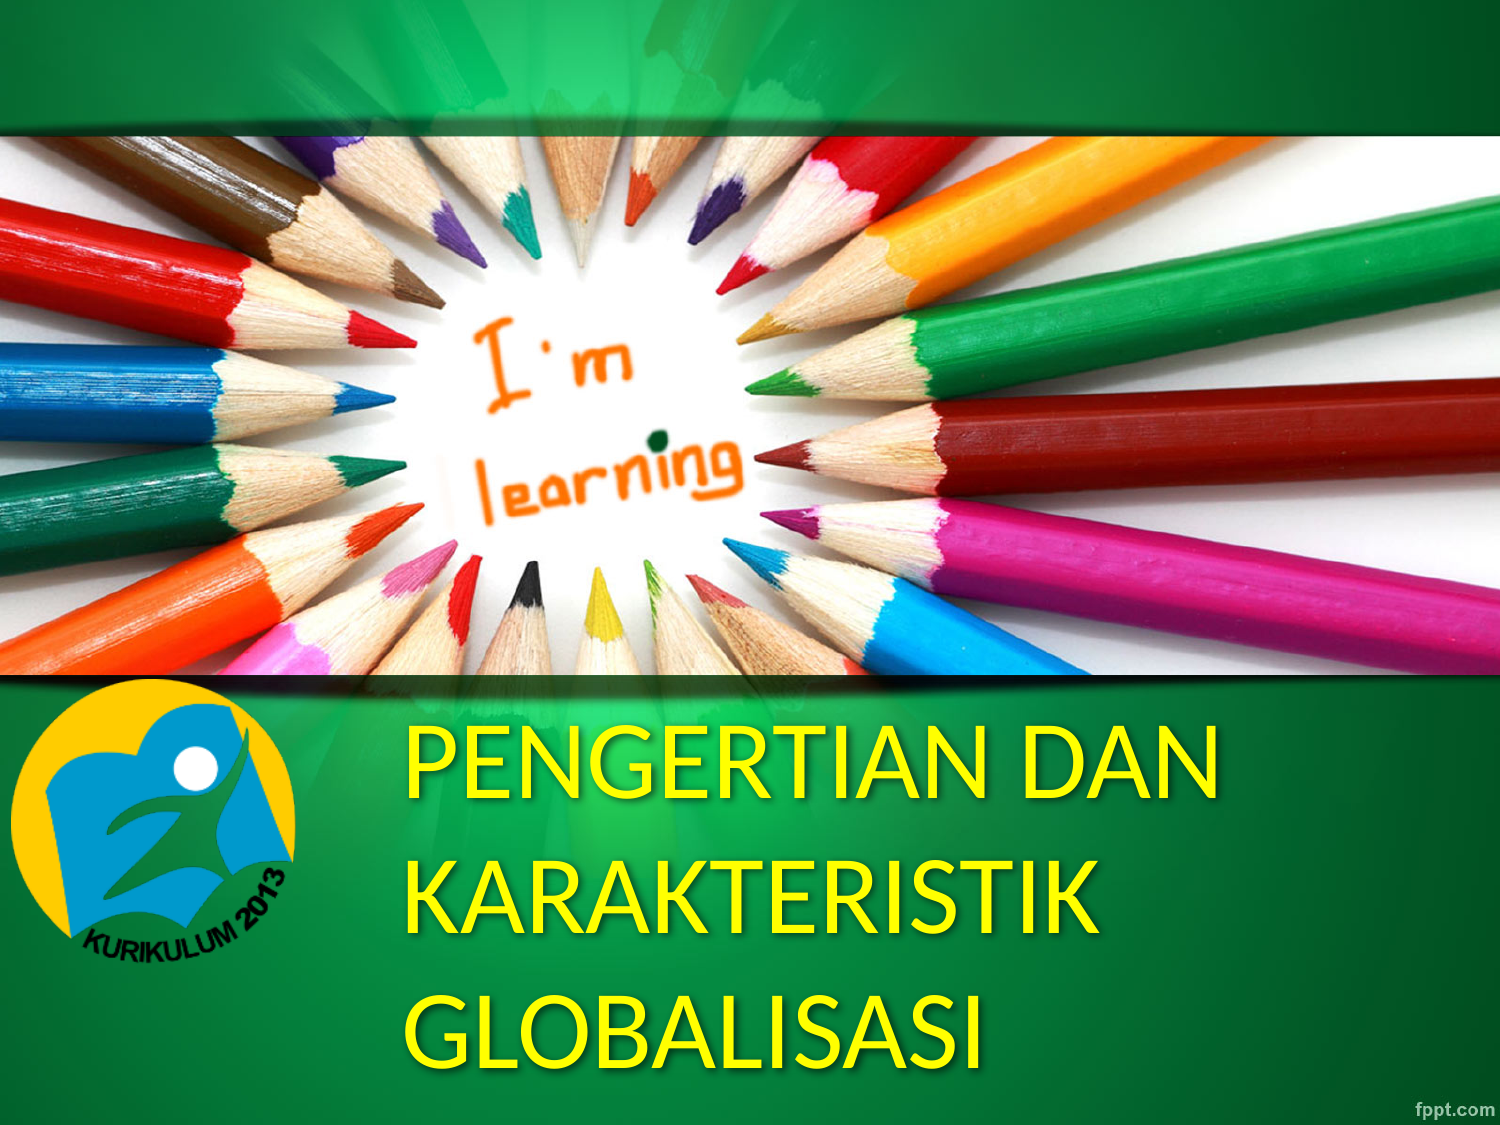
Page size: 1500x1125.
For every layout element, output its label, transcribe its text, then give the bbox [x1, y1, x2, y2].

title PENGERTIAN DAN KARAKTERISTIK GLOBALISASI [386, 850, 1500, 926]
picture [0, 0, 1500, 1125]
